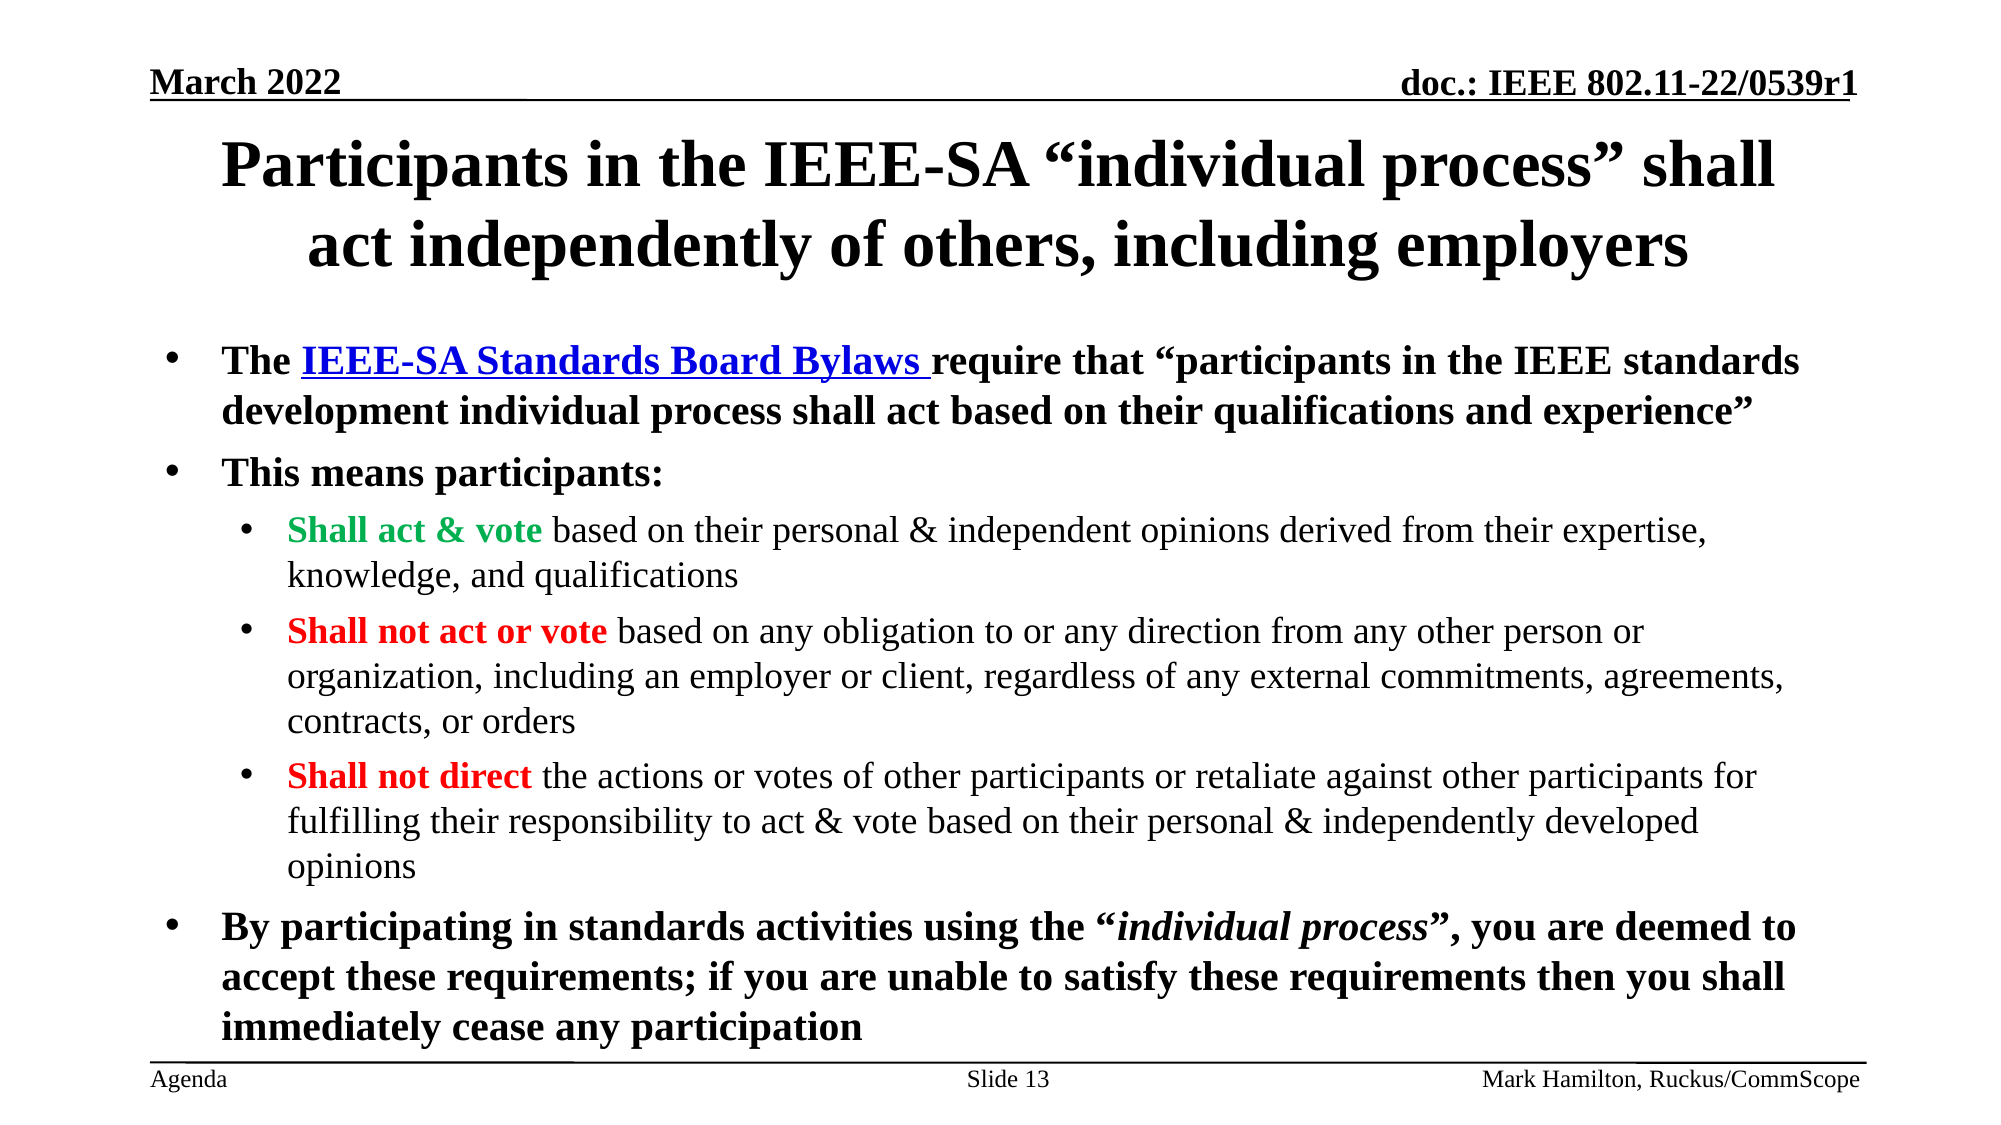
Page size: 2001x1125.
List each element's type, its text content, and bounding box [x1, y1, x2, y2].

slide_number Slide 13 [950, 1061, 1067, 1123]
title Participants in the IEEE-SA “individual process” shall act independently of others, including employers [149, 112, 1850, 288]
list The IEEE-SA Standards Board Bylaws require that “participants in the IEEE standards development individual process shall act based on their qualifications and experience” This means participants: Shall act & vote based on their personal & independent opinions derived from their expertise, knowledge, and qualifications Shall not act or vote based on any obligation to or any direction from any other person or organization, including an employer or client, regardless of any external commitments, agreements, contracts, or orders Shall not direct the actions or votes of other participants or retaliate against other participants for fulfilling their responsibility to act & vote based on their personal & independently developed opinions By participating in standards activities using the “individual process”, you are deemed to accept these requirements; if you are unable to satisfy these requirements then you shall immediately cease any participation [149, 324, 1850, 1000]
